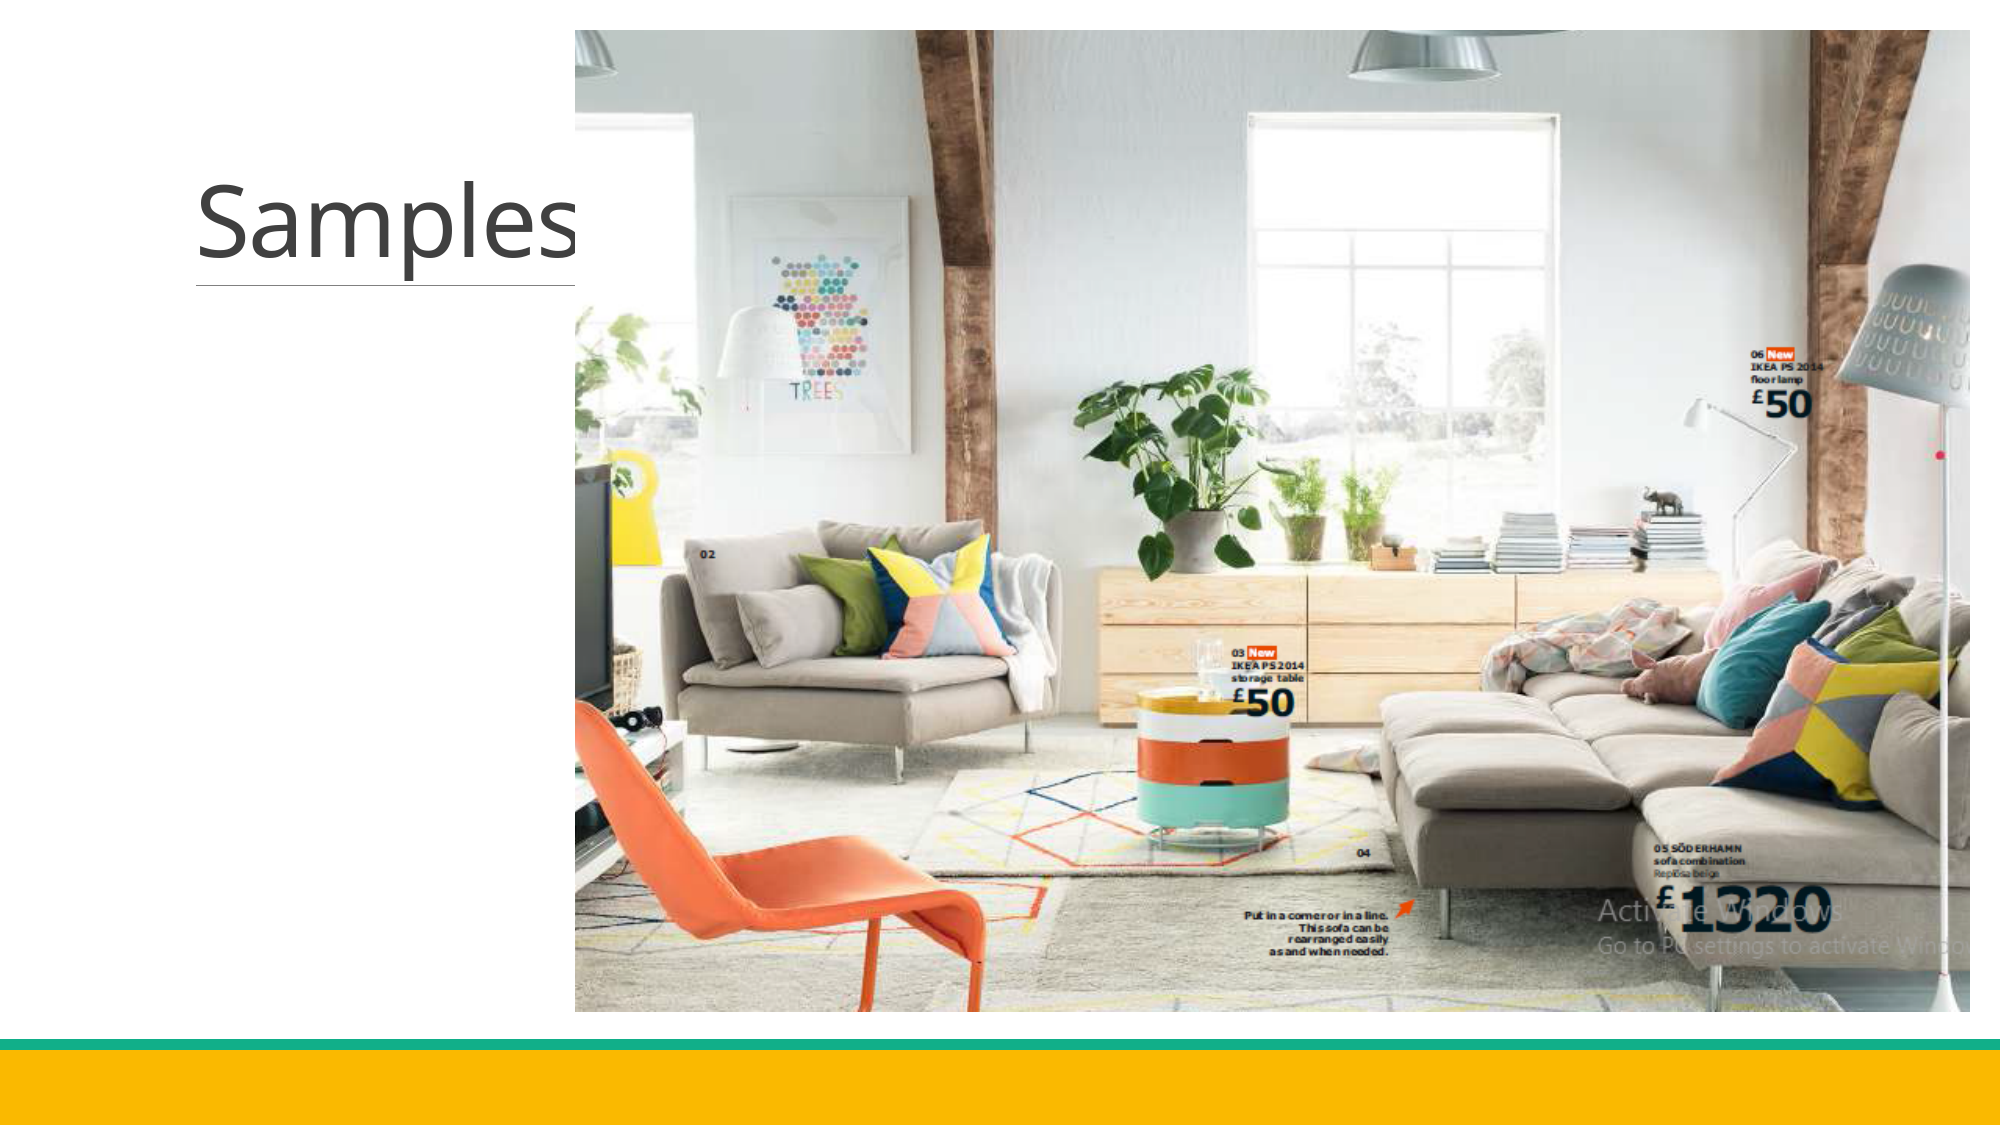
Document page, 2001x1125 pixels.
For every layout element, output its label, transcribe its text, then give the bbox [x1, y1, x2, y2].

picture [574, 29, 1970, 1012]
title Samples [180, 47, 573, 285]
